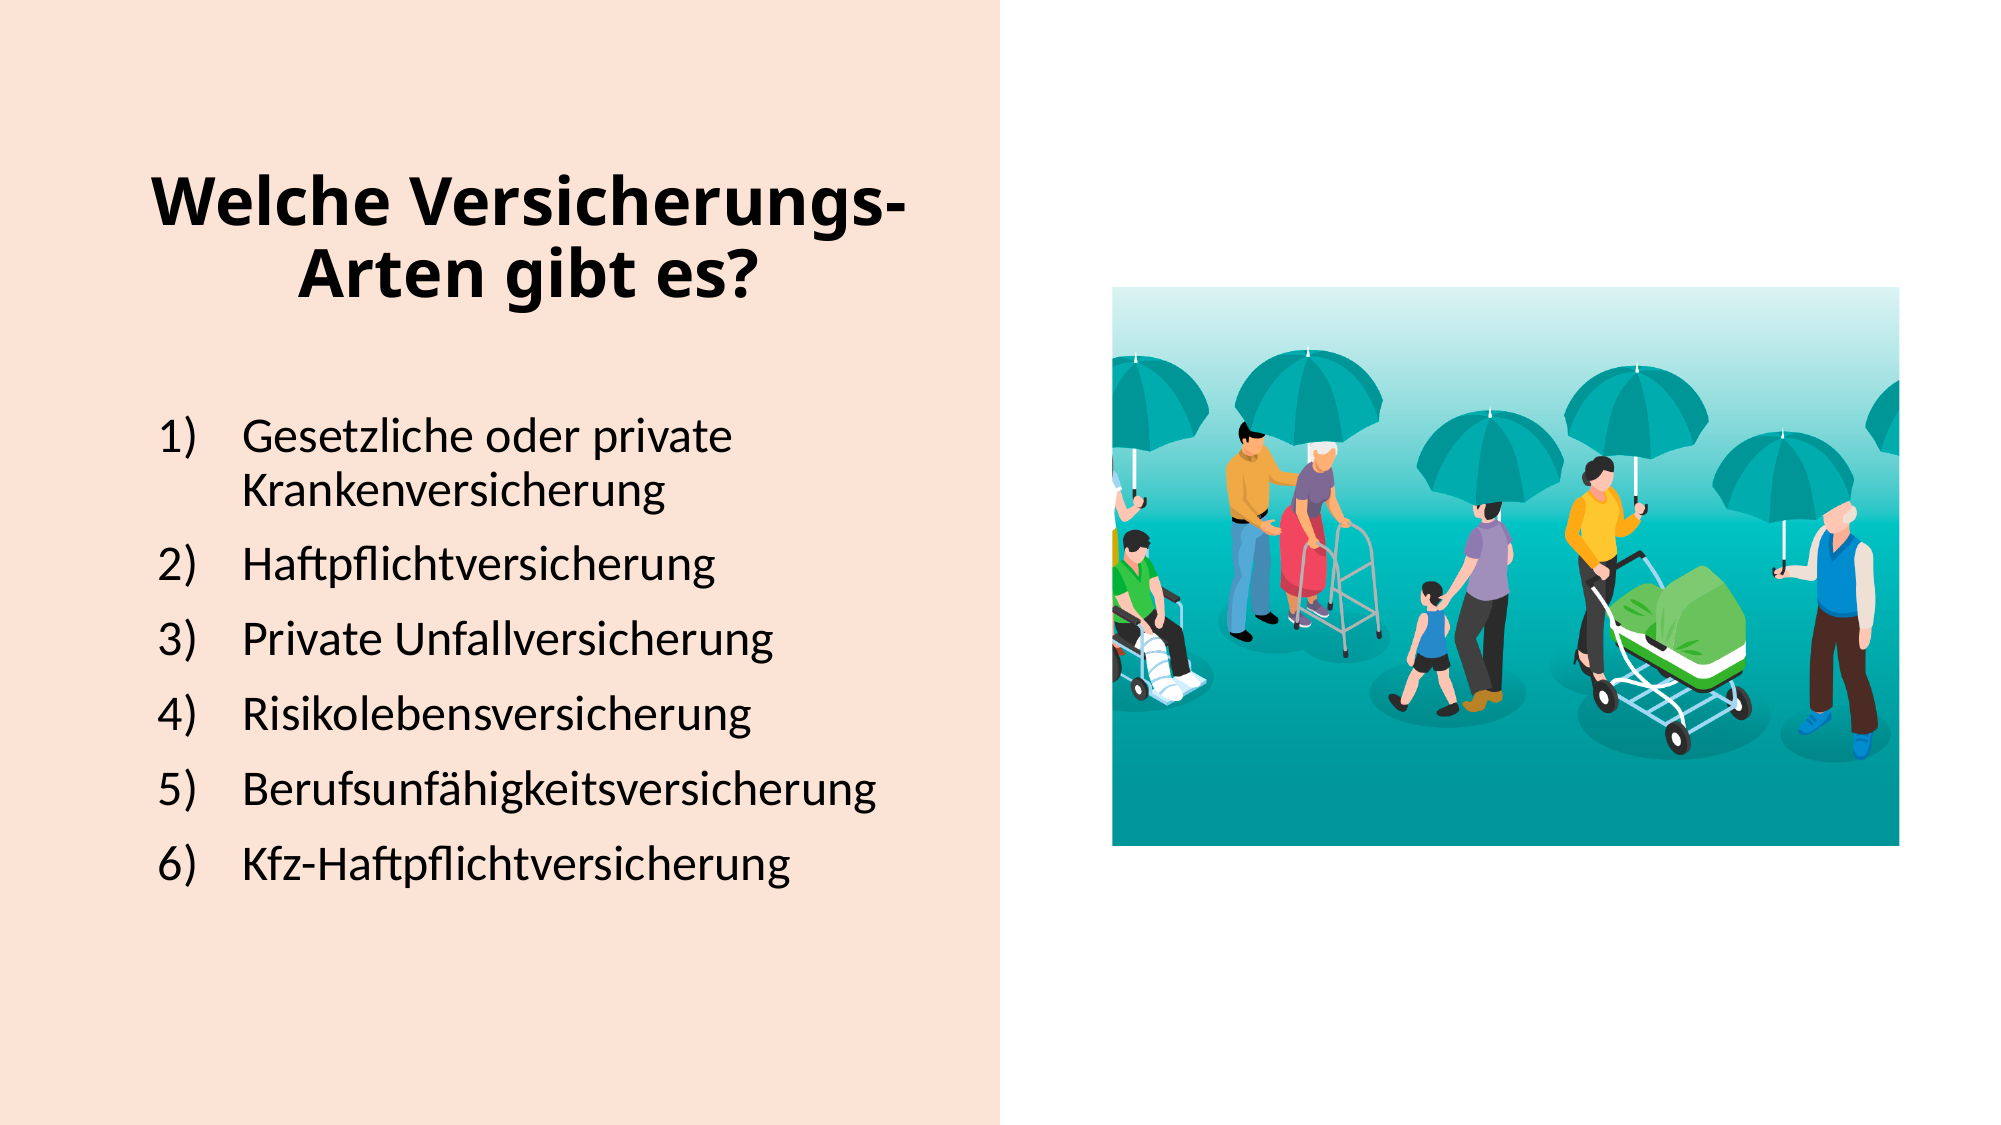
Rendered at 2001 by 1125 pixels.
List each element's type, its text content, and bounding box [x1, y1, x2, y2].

text_box [0, 0, 1001, 1125]
list Gesetzliche oder private Krankenversicherung Haftpflichtversicherung Private Unfallversicherung Risikolebensversicherung Berufsunfähigkeitsversicherung Kfz-Haftpflichtversicherung [142, 401, 917, 1043]
picture [1111, 286, 1900, 846]
text_box [1001, 0, 2000, 1125]
title Welche Versicherungs-Arten gibt es? [86, 112, 973, 320]
